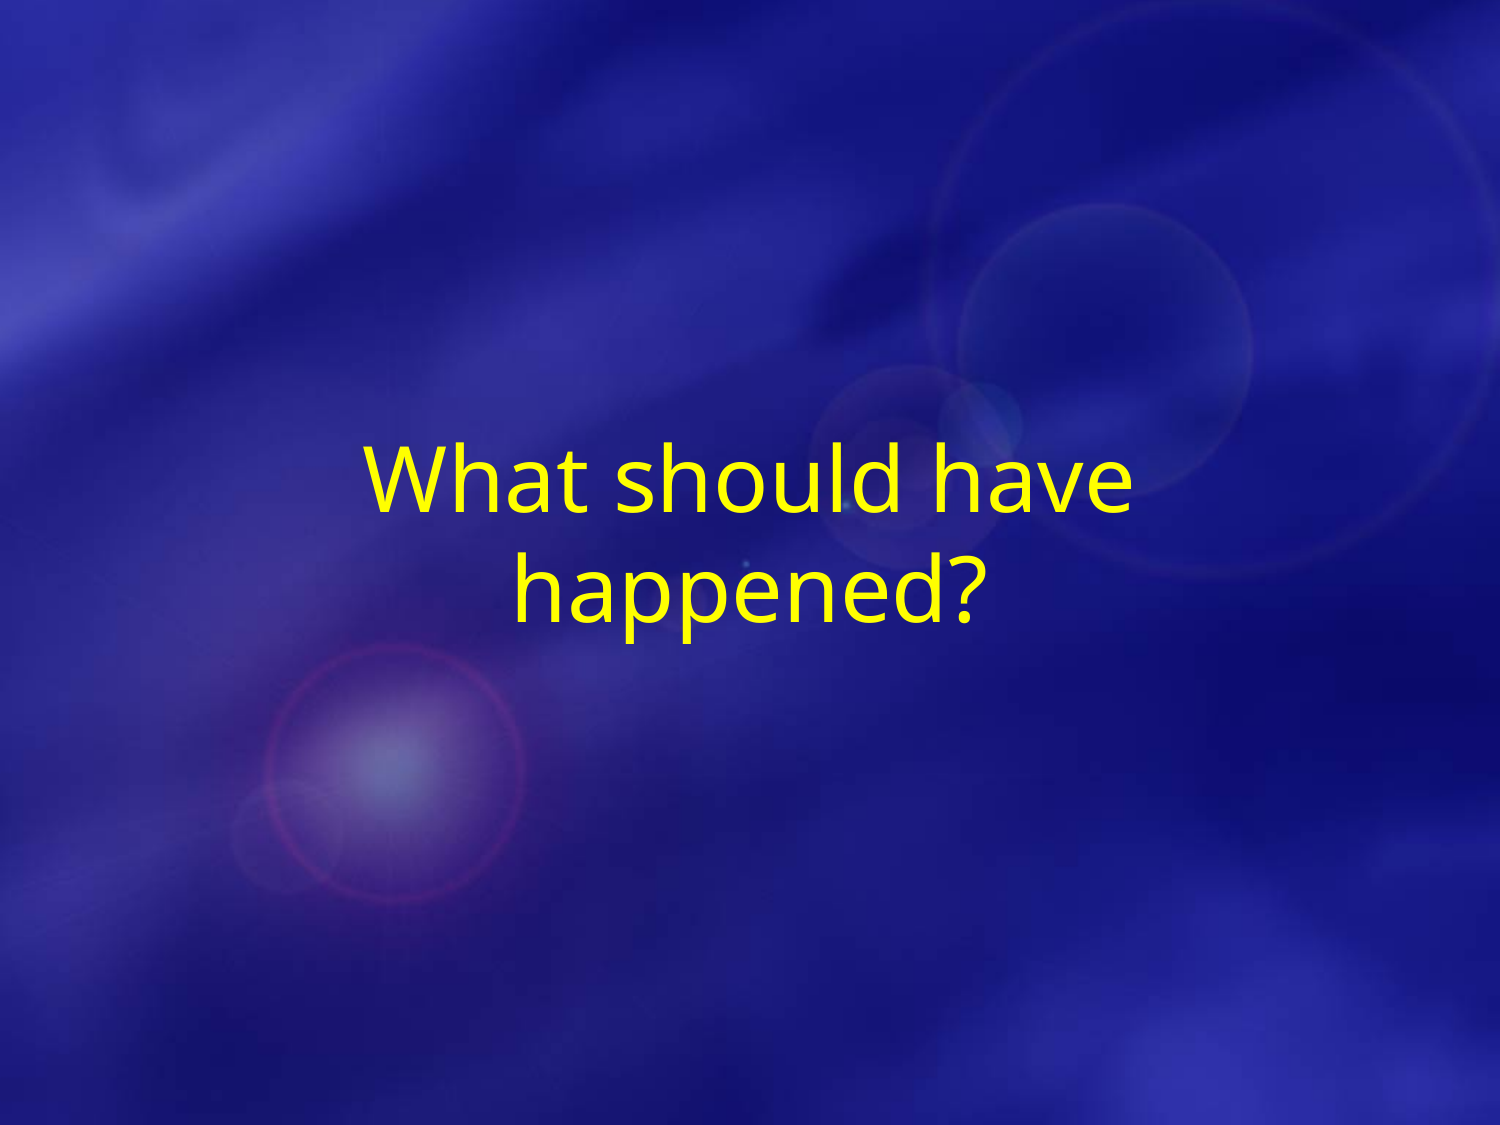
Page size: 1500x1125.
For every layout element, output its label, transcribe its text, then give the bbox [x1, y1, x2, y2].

title What should have happened? [111, 373, 1388, 689]
picture [0, 0, 1500, 1125]
